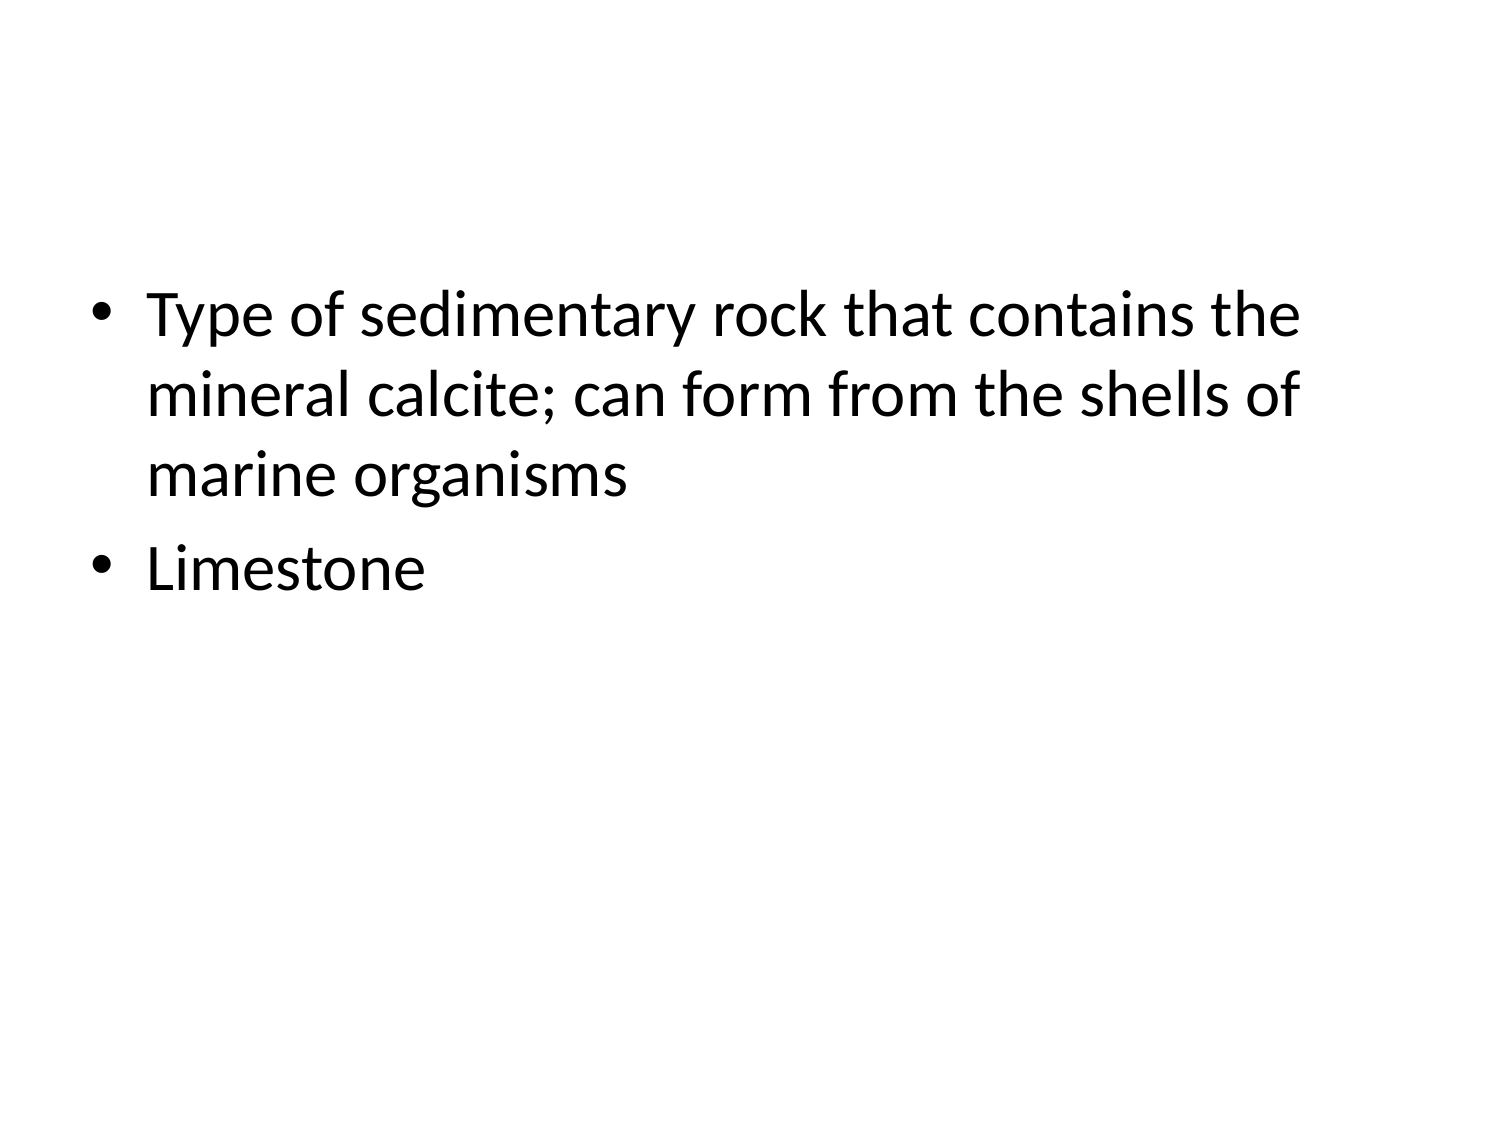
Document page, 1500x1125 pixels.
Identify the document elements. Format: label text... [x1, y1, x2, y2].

list Type of sedimentary rock that contains the mineral calcite; can form from the shells of marine organisms Limestone [75, 262, 1425, 1005]
